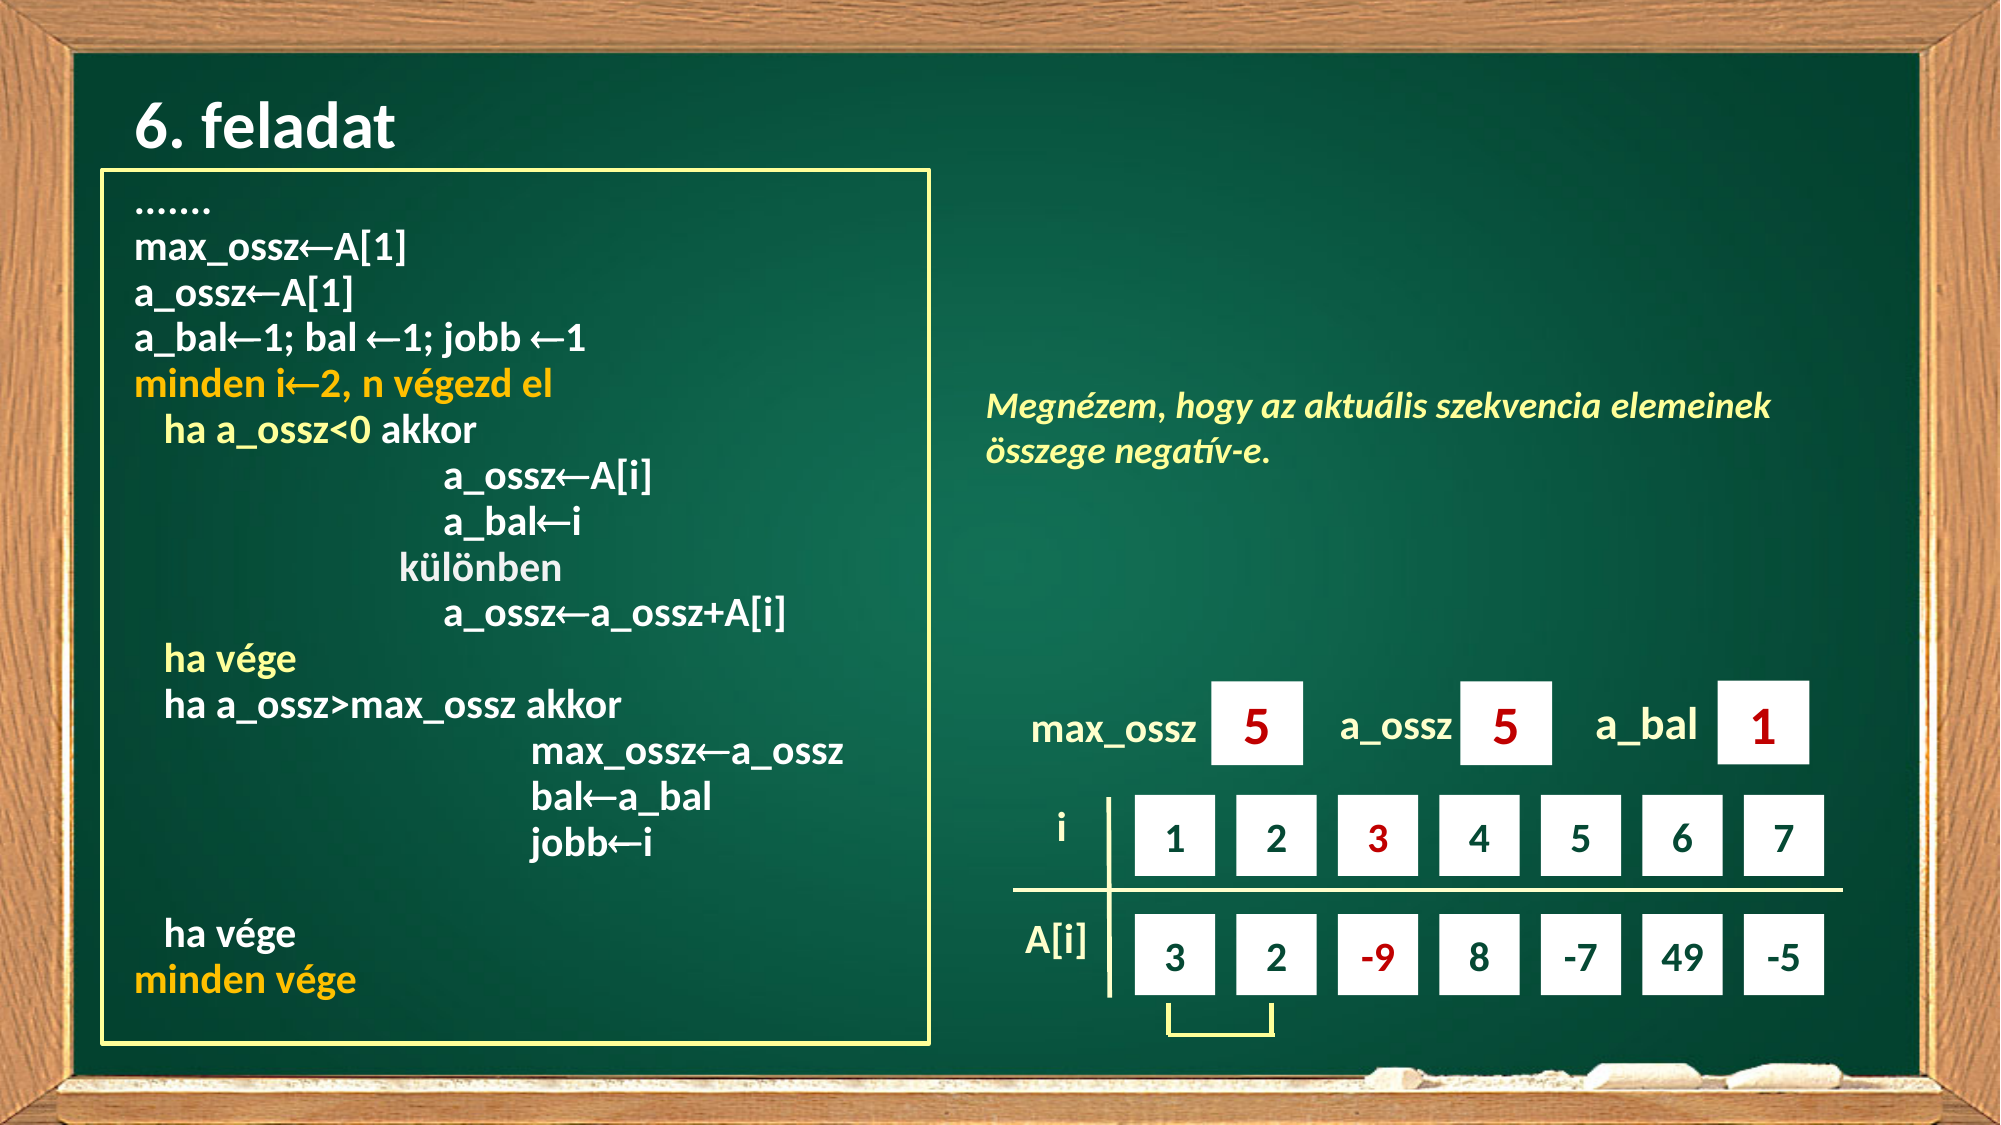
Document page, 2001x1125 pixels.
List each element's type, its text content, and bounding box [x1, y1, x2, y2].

text_box ....... max_osszA[1] a_osszA[1] a_bal1; bal 1; jobb 1 minden i2, n végezd el ha a_ossz<0 akkor a_osszA[i] a_bali különben a_ossza_ossz+A[i] ha vége ha a_ossz>max_ossz akkor max_ossza_ossz bala_bal jobbi ha vége minden vége [118, 169, 961, 1010]
text_box Megnézem, hogy az aktuális szekvencia elemeinek összege negatív-e. [970, 373, 1886, 479]
text_box max_ossz [1004, 693, 1209, 759]
text_box 5 [1209, 679, 1305, 767]
text_box 5 [1458, 679, 1554, 767]
text_box 1 [1716, 679, 1812, 766]
text_box 6. feladat [120, 74, 1892, 169]
text_box a_ossz [1317, 690, 1458, 756]
text_box [100, 168, 931, 1046]
picture [0, 0, 2000, 1125]
text_box a_bal [1552, 686, 1716, 756]
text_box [1004, 792, 1844, 998]
